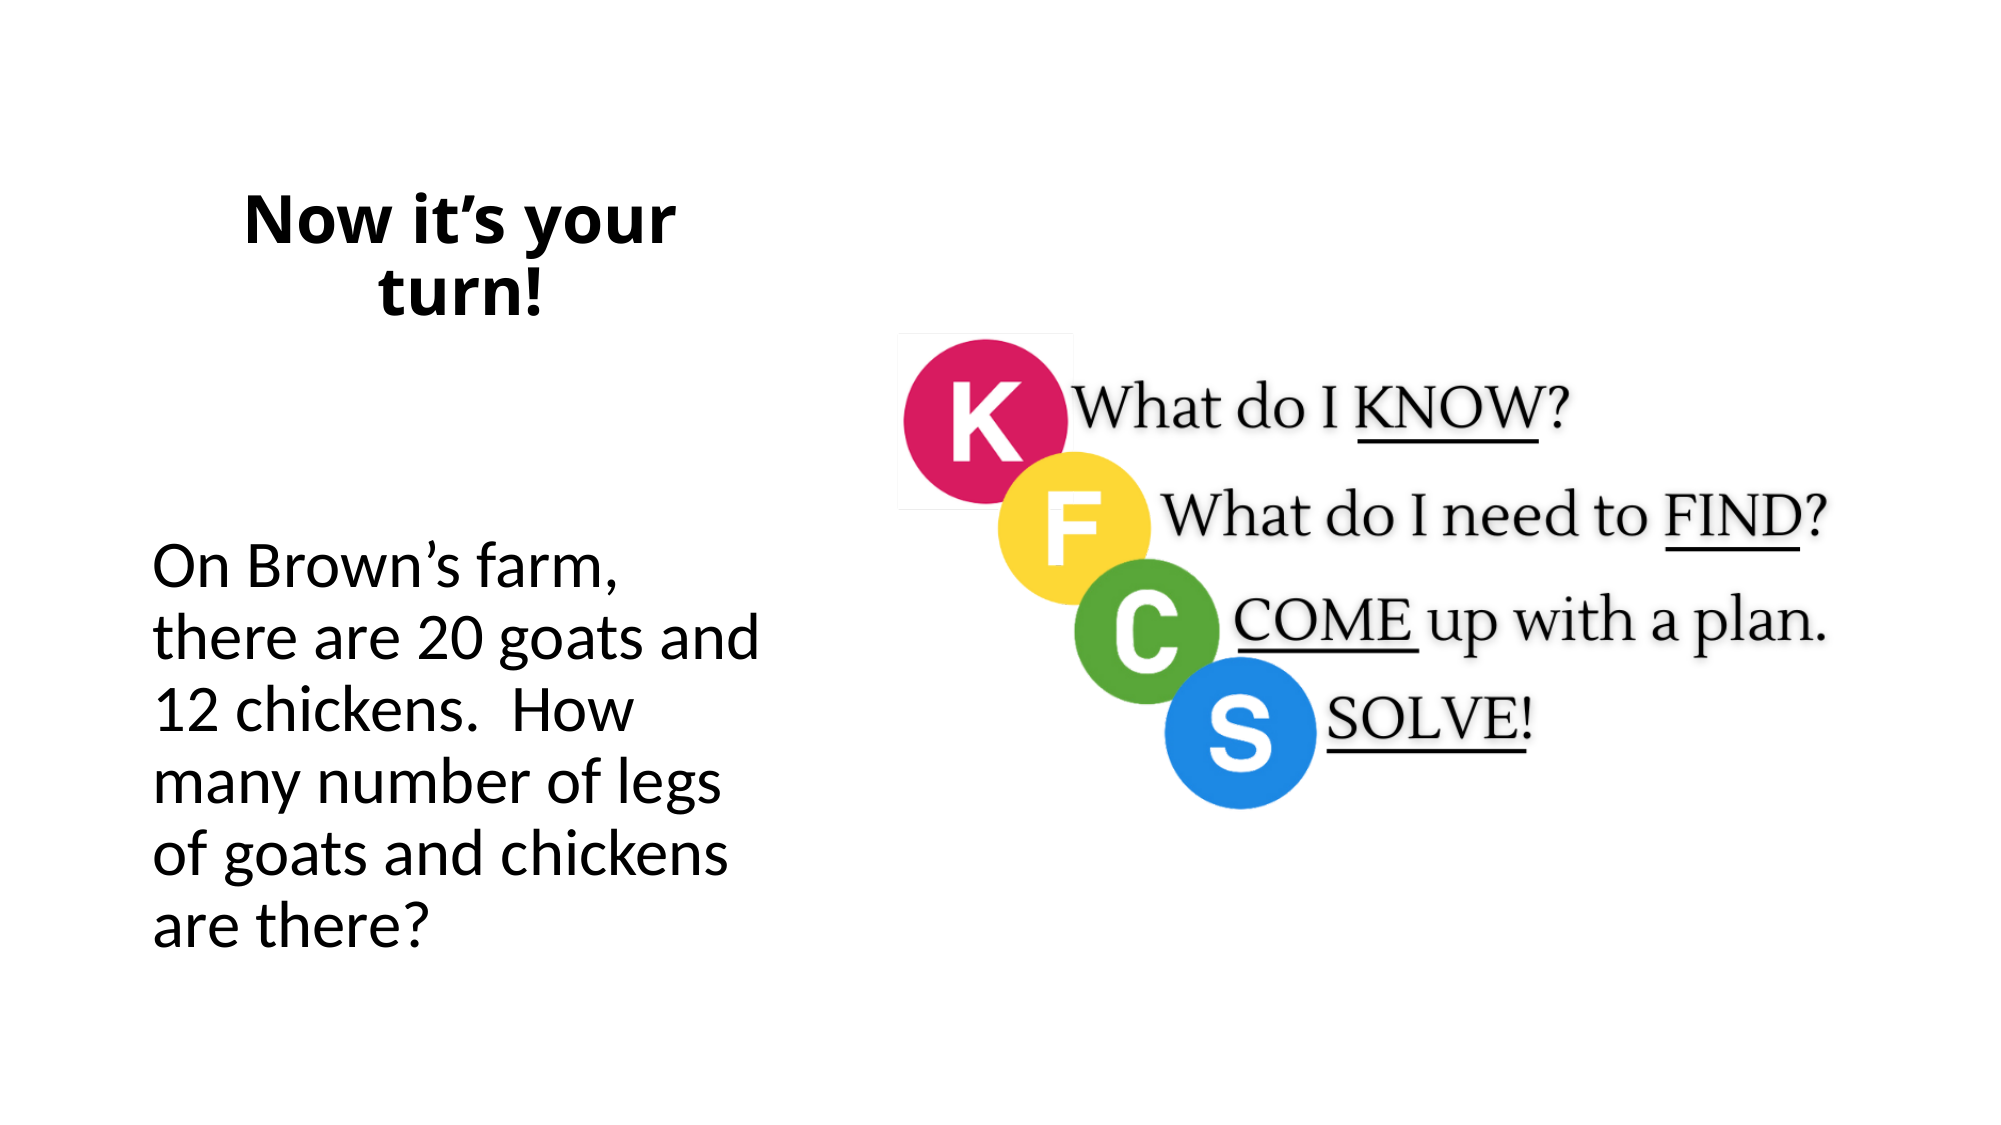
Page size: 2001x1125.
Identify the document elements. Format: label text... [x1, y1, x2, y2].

title Now it’s your turn! [137, 75, 783, 338]
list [850, 295, 1863, 829]
list On Brown’s farm, there are 20 goats and 12 chickens. How many number of legs of goats and chickens are there? [137, 522, 783, 963]
